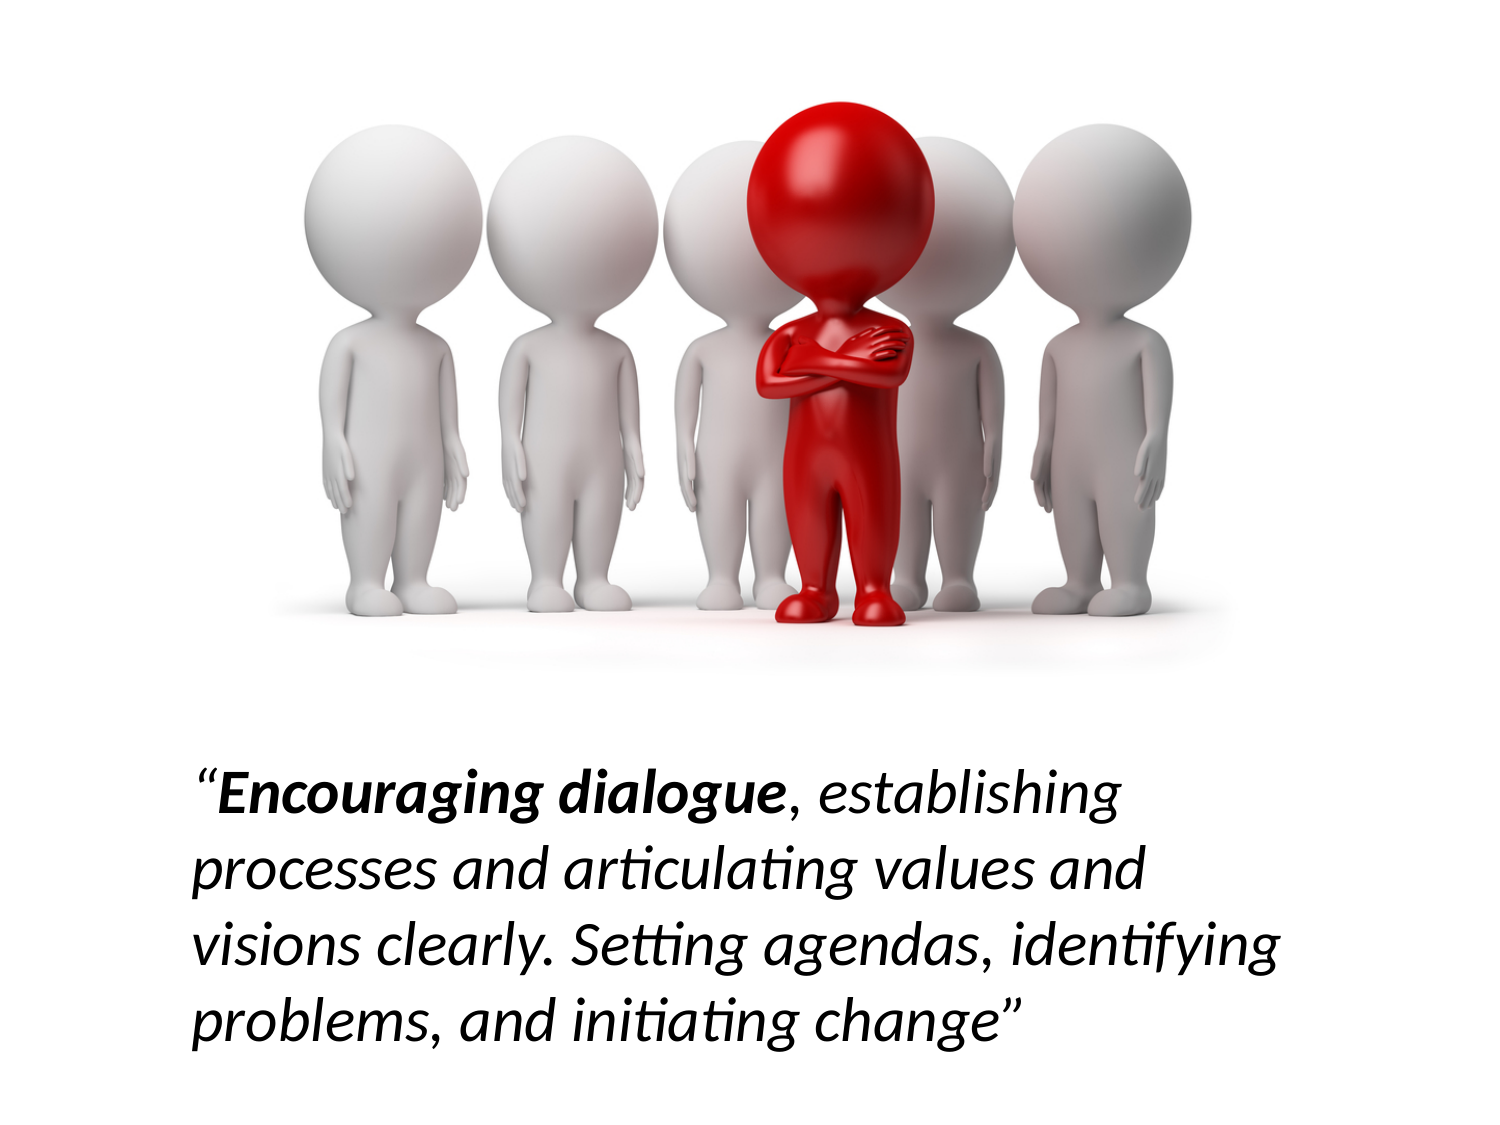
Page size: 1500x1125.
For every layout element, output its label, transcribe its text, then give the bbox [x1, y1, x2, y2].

picture [226, 9, 1264, 719]
list “Encouraging dialogue, establishing processes and articulating values and visions clearly. Setting agendas, identifying problems, and initiating change” [176, 742, 1345, 1067]
